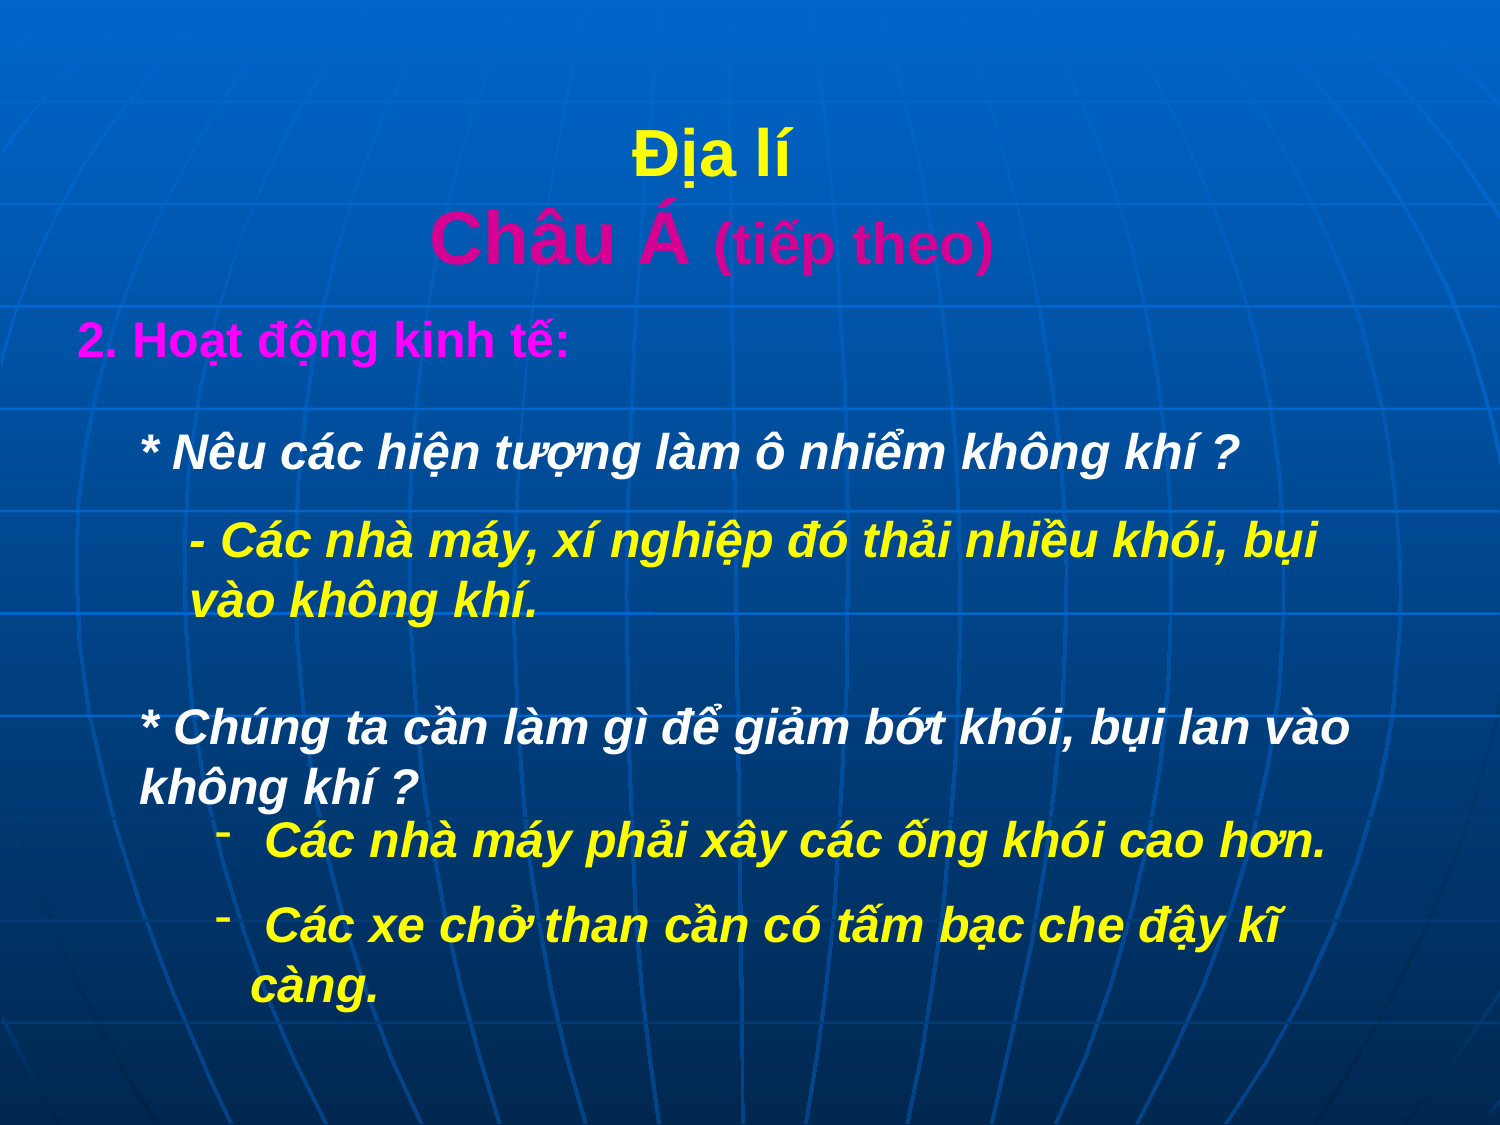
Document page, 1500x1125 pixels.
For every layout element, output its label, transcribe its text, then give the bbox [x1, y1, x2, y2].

text_box Địa lí Châu Á (tiếp theo) [0, 0, 1463, 288]
text_box * Chúng ta cần làm gì để giảm bớt khói, bụi lan vào không khí ? [124, 687, 1400, 823]
text_box * Nêu các hiện tượng làm ô nhiểm không khí ? [124, 412, 1258, 488]
text_box Các nhà máy phải xây các ống khói cao hơn. Các xe chở than cần có tấm bạc che đậy kĩ càng. [200, 800, 1375, 1020]
text_box - Các nhà máy, xí nghiệp đó thải nhiều khói, bụi vào không khí. [174, 499, 1338, 635]
text_box 2. Hoạt động kinh tế: [62, 299, 601, 375]
